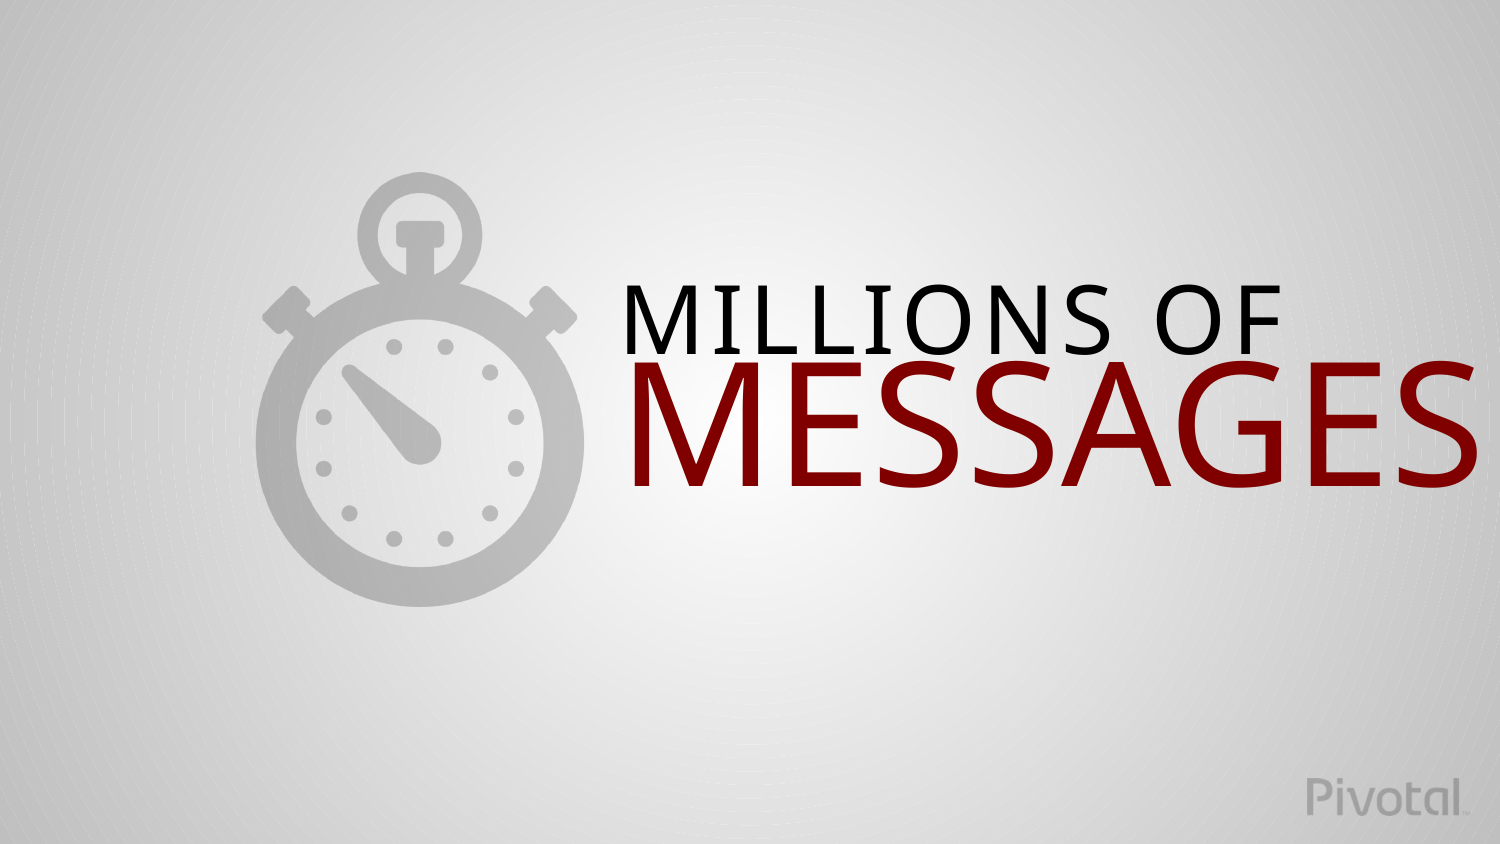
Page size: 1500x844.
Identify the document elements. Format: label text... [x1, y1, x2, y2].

text_box MILLIONS OF MESSAGES [641, 282, 1500, 524]
picture [202, 171, 638, 607]
picture [1307, 778, 1470, 816]
